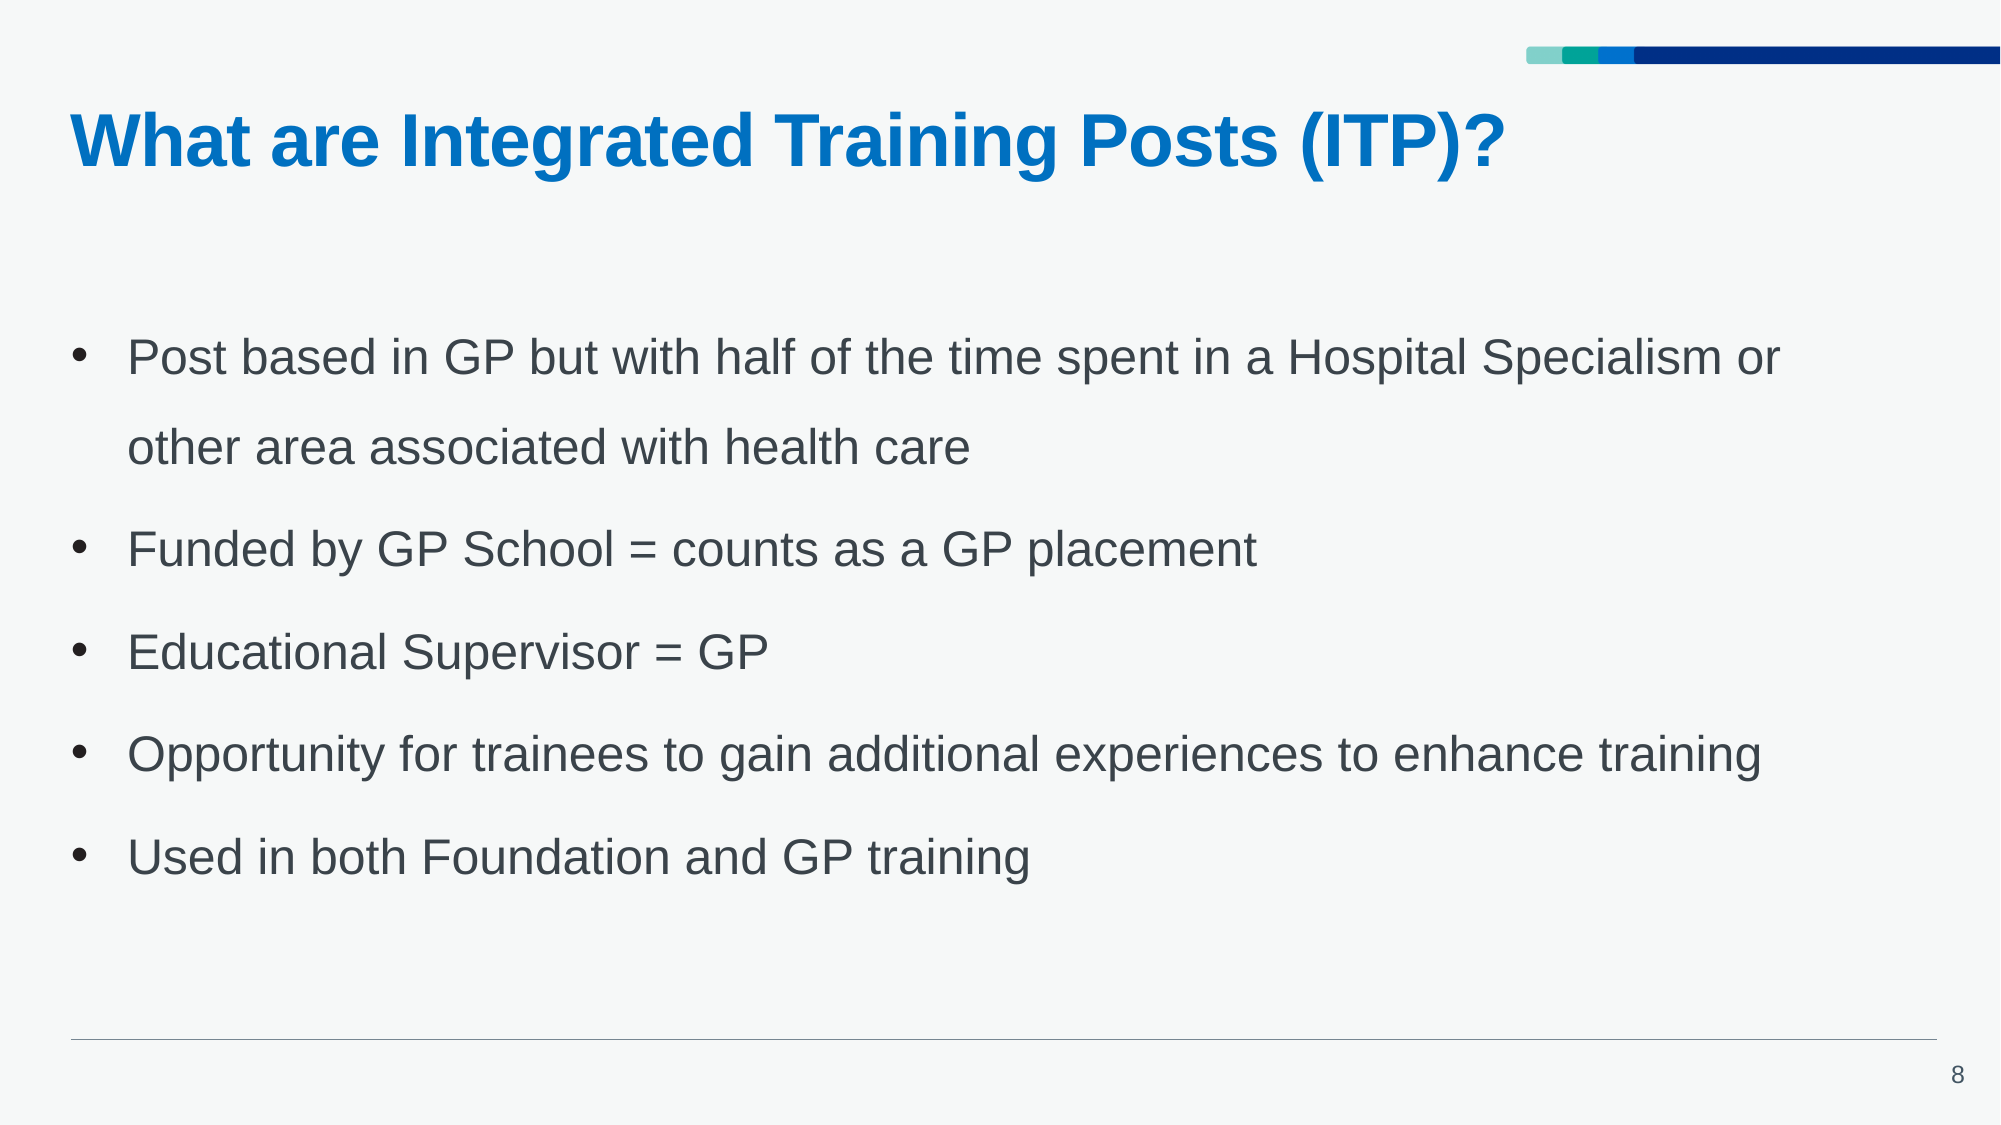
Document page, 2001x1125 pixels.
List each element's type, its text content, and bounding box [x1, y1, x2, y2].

picture [1513, 41, 2001, 71]
title What are Integrated Training Posts (ITP)? [70, 70, 1942, 213]
list Post based in GP but with half of the time spent in a Hospital Specialism or other area associated with health care Funded by GP School = counts as a GP placement Educational Supervisor = GP Opportunity for trainees to gain additional experiences to enhance training Used in both Foundation and GP training [70, 294, 1890, 924]
